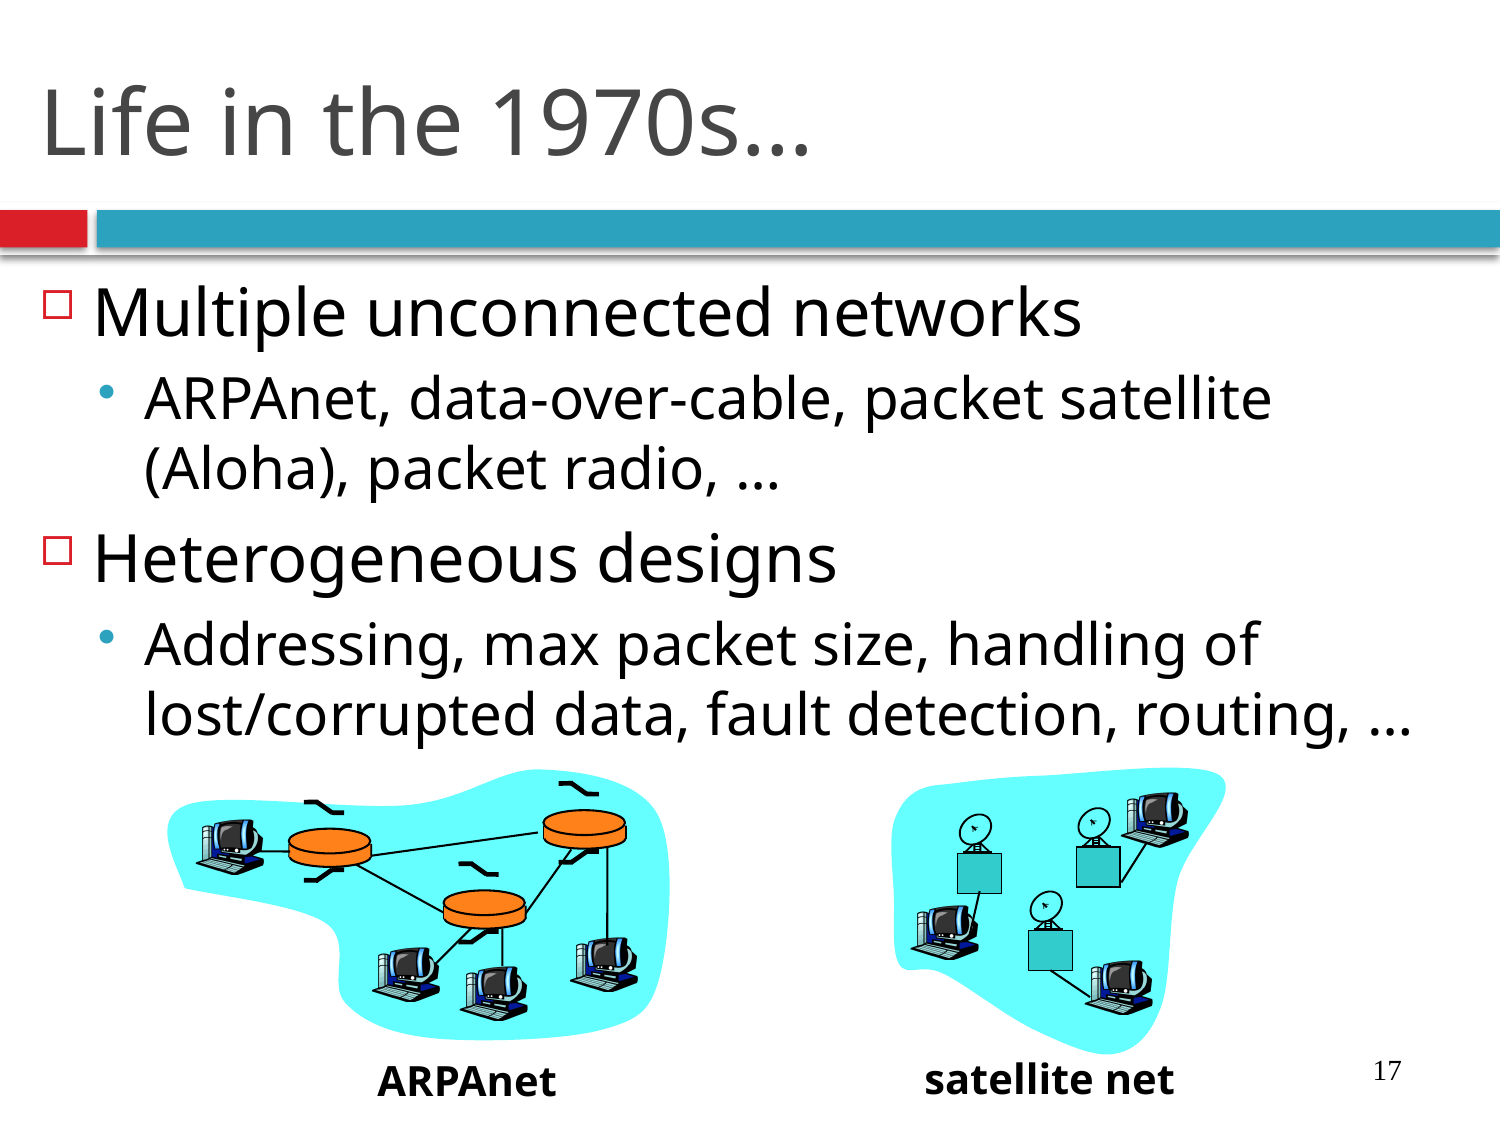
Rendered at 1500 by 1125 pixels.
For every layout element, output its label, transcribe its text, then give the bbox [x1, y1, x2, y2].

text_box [459, 966, 528, 1021]
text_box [195, 819, 265, 875]
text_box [543, 809, 627, 850]
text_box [1120, 792, 1190, 848]
text_box [167, 769, 670, 1041]
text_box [371, 947, 441, 1003]
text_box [443, 889, 526, 929]
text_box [909, 904, 979, 960]
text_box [957, 813, 1002, 894]
title Life in the 1970s… [24, 37, 1475, 200]
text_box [288, 828, 372, 868]
text_box [891, 767, 1226, 1045]
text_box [569, 937, 639, 992]
list Multiple unconnected networks ARPAnet, data-over-cable, packet satellite (Aloha), packet radio, … Heterogeneous designs Addressing, max packet size, handling of lost/corrupted data, fault detection, routing, … [24, 262, 1475, 1100]
text_box Presentation [953, 815, 977, 904]
text_box ARPAnet [362, 1047, 572, 1113]
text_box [1075, 806, 1121, 888]
text_box satellite net [909, 1045, 1190, 1111]
slide_number 17 [1312, 1037, 1463, 1100]
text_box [1084, 960, 1153, 1015]
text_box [1028, 890, 1073, 971]
